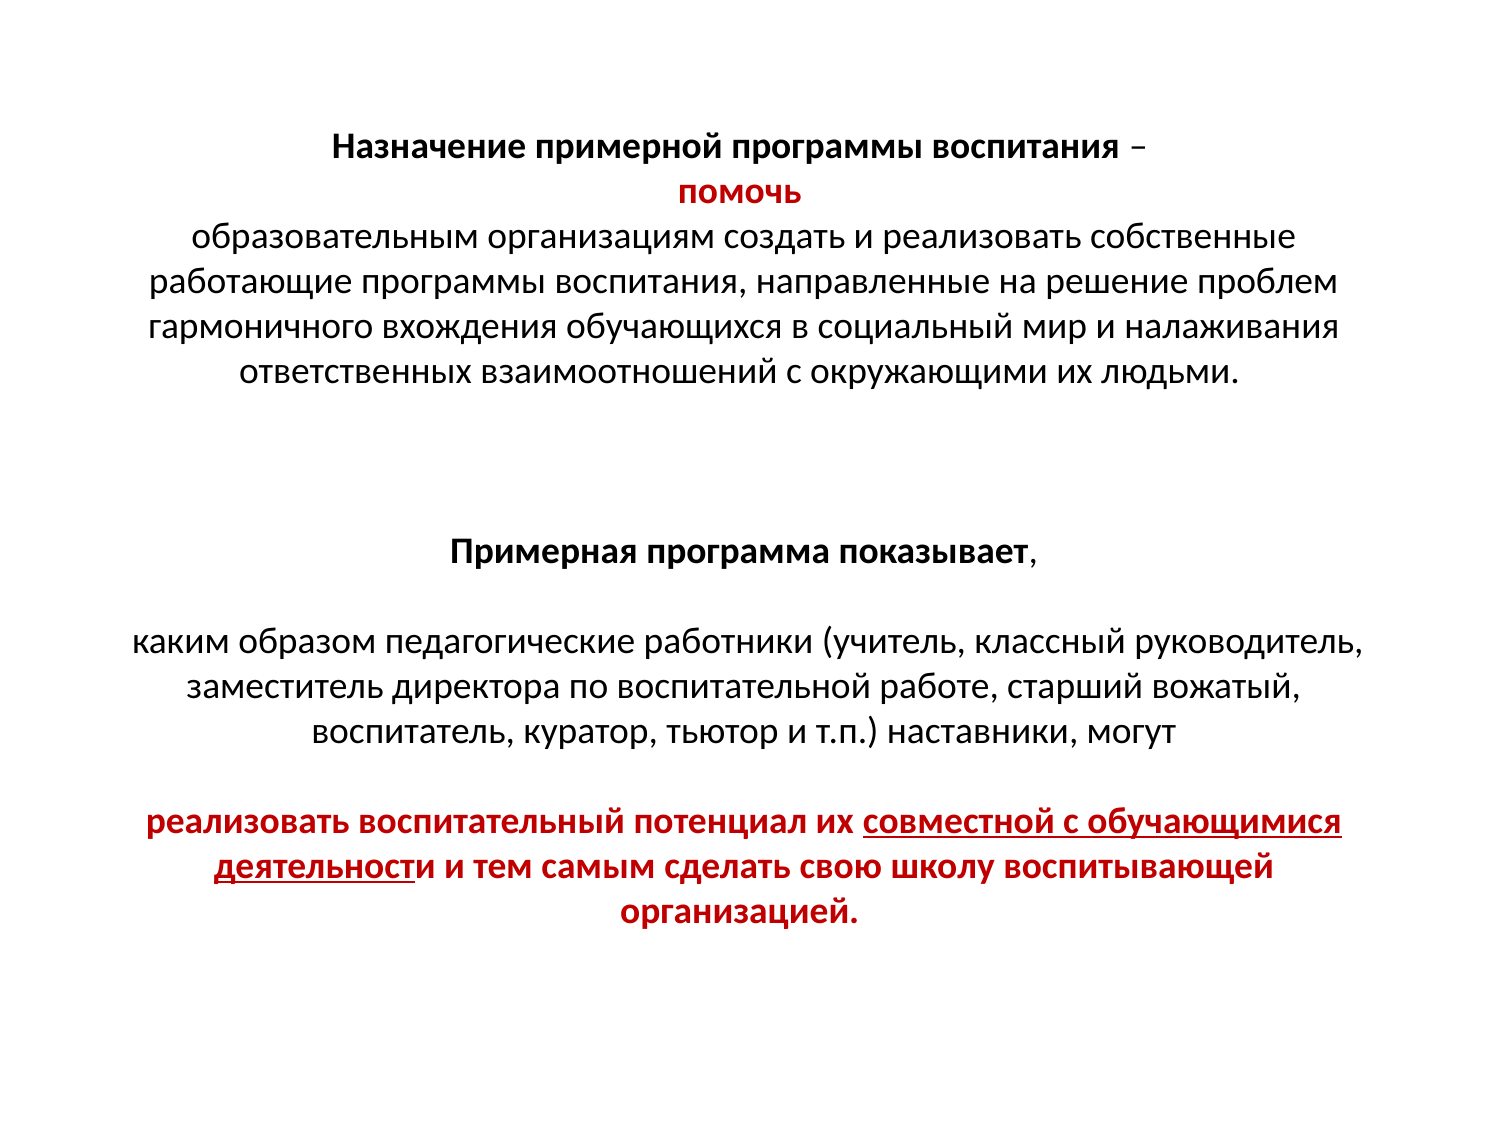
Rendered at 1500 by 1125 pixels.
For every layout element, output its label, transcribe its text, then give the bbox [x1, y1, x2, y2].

text_box Назначение примерной программы воспитания – помочь образовательным организациям создать и реализовать собственные работающие программы воспитания, направленные на решение проблем гармоничного вхождения обучающихся в социальный мир и налаживания ответственных взаимоотношений с окружающими их людьми. Примерная программа показывает, каким образом педагогические работники (учитель, классный руководитель, заместитель директора по воспитательной работе, старший вожатый, воспитатель, куратор, тьютор и т.п.) наставники, могут реализовать воспитательный потенциал их совместной с обучающимися деятельности и тем самым сделать свою школу воспитывающей организацией. [76, 113, 1412, 939]
